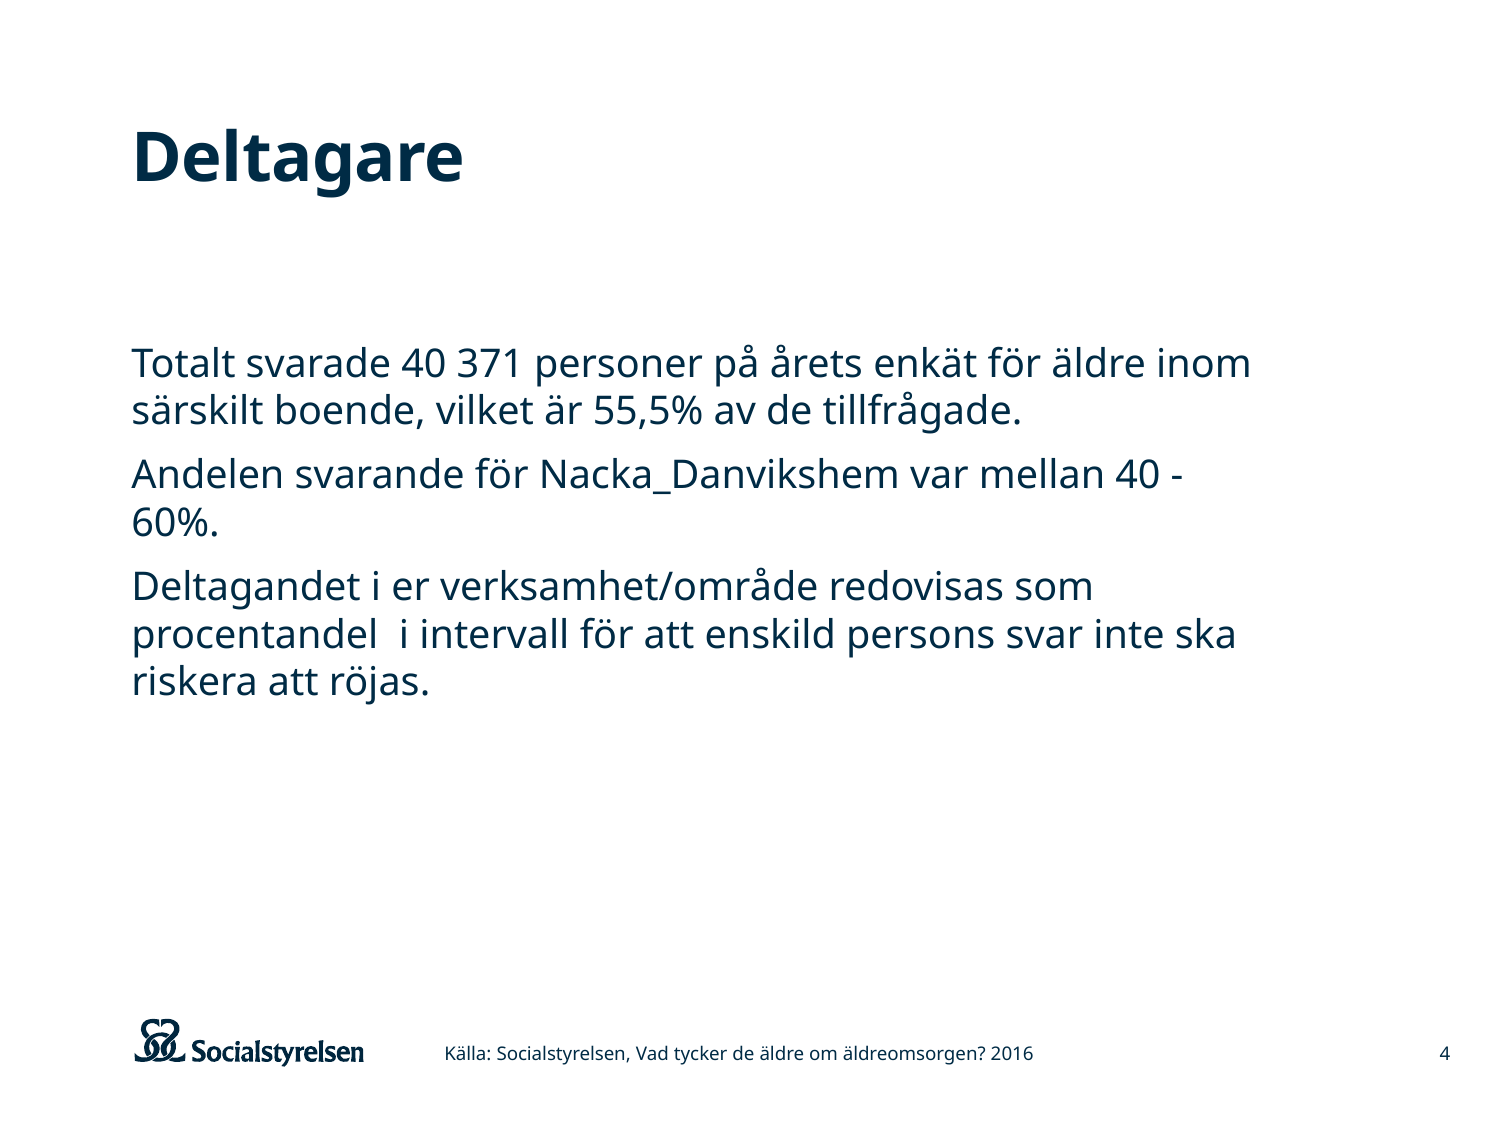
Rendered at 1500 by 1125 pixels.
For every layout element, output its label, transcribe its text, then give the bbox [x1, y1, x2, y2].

footer Källa: Socialstyrelsen, Vad tycker de äldre om äldreomsorgen? 2016 [444, 1032, 1110, 1077]
slide_number 4 [1379, 1032, 1451, 1077]
title Deltagare [131, 112, 1272, 326]
list Totalt svarade 40 371 personer på årets enkät för äldre inom särskilt boende, vilket är 55,5% av de tillfrågade. Andelen svarande för Nacka_Danvikshem var mellan 40 - 60%. Deltagandet i er verksamhet/område redovisas som procentandel i intervall för att enskild persons svar inte ska riskera att röjas. [131, 337, 1274, 947]
